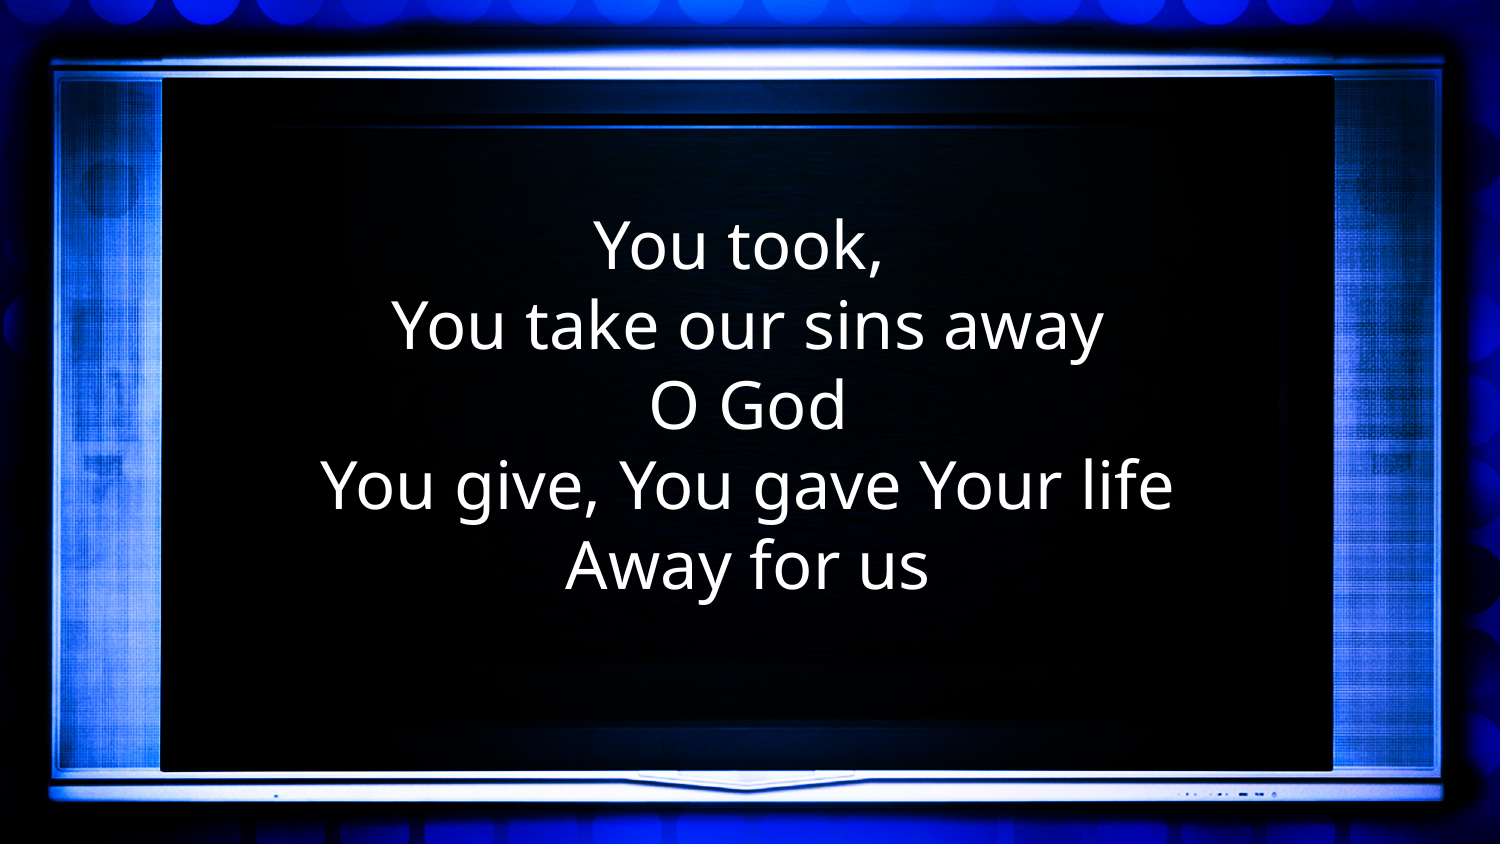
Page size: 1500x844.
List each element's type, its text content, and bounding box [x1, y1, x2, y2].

picture [0, 0, 1500, 844]
text_box You took, You take our sins away O God You give, You gave Your life Away for us [52, 195, 1446, 586]
